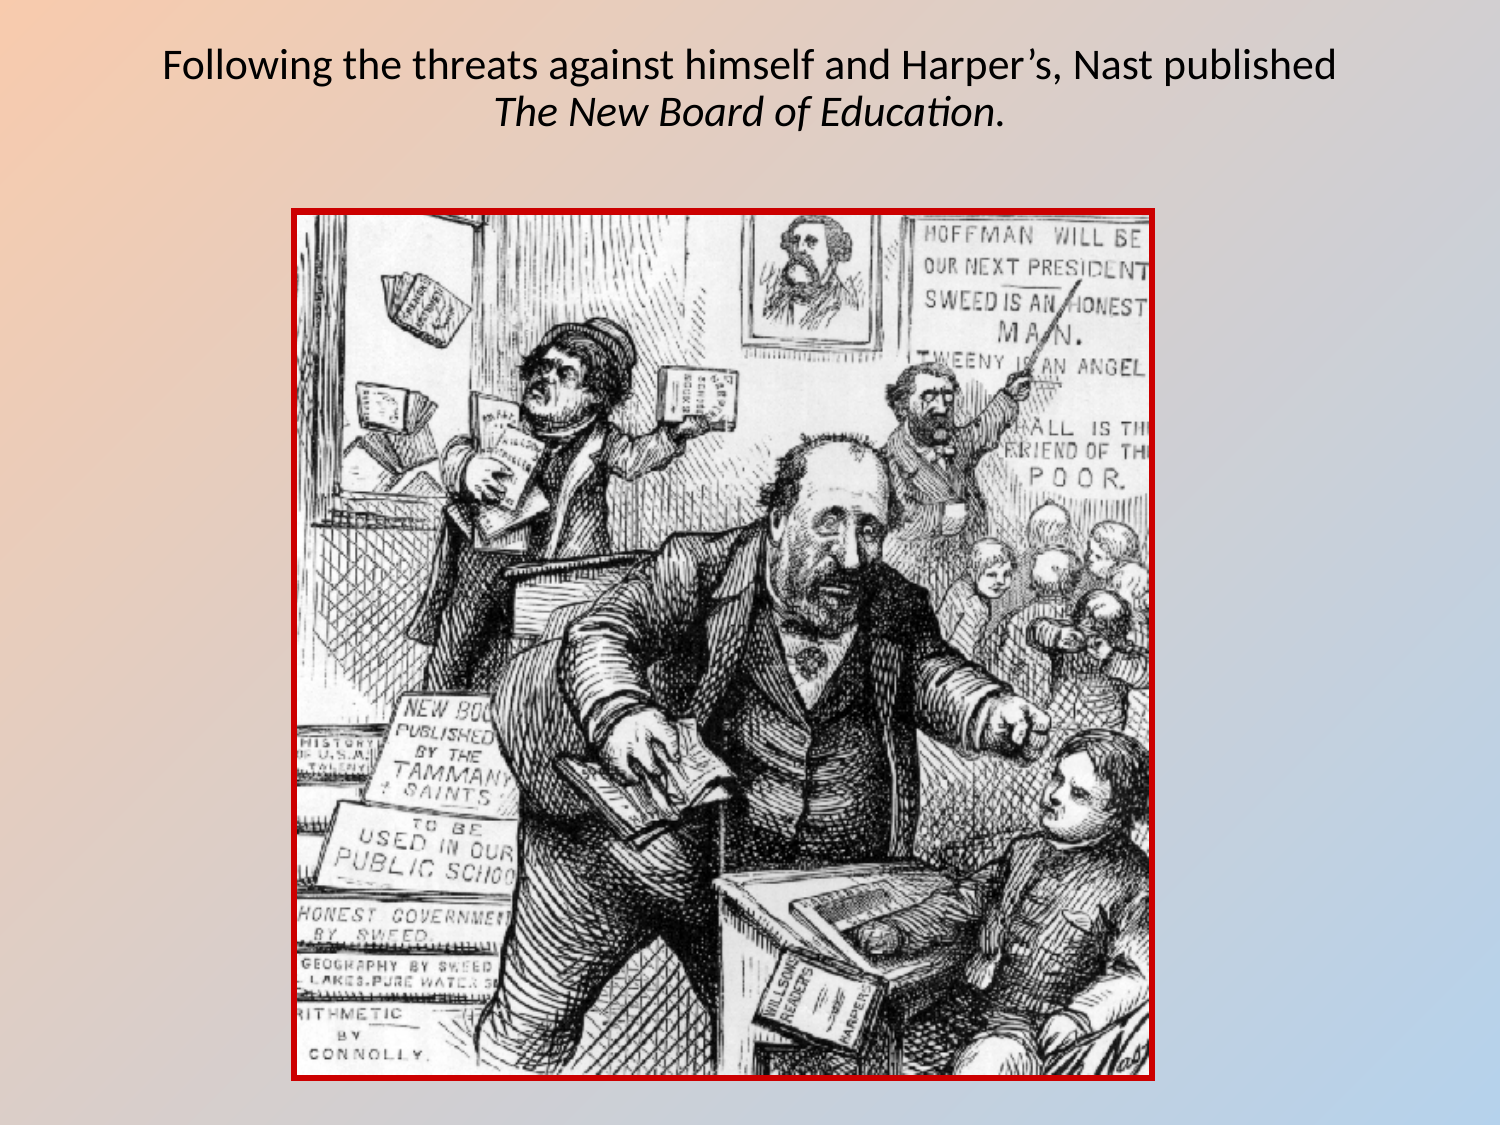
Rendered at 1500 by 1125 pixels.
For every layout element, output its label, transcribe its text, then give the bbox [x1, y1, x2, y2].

list Following the threats against himself and Harper’s, Nast published The New Board of Education. [119, 34, 1381, 785]
picture [296, 214, 1149, 1075]
